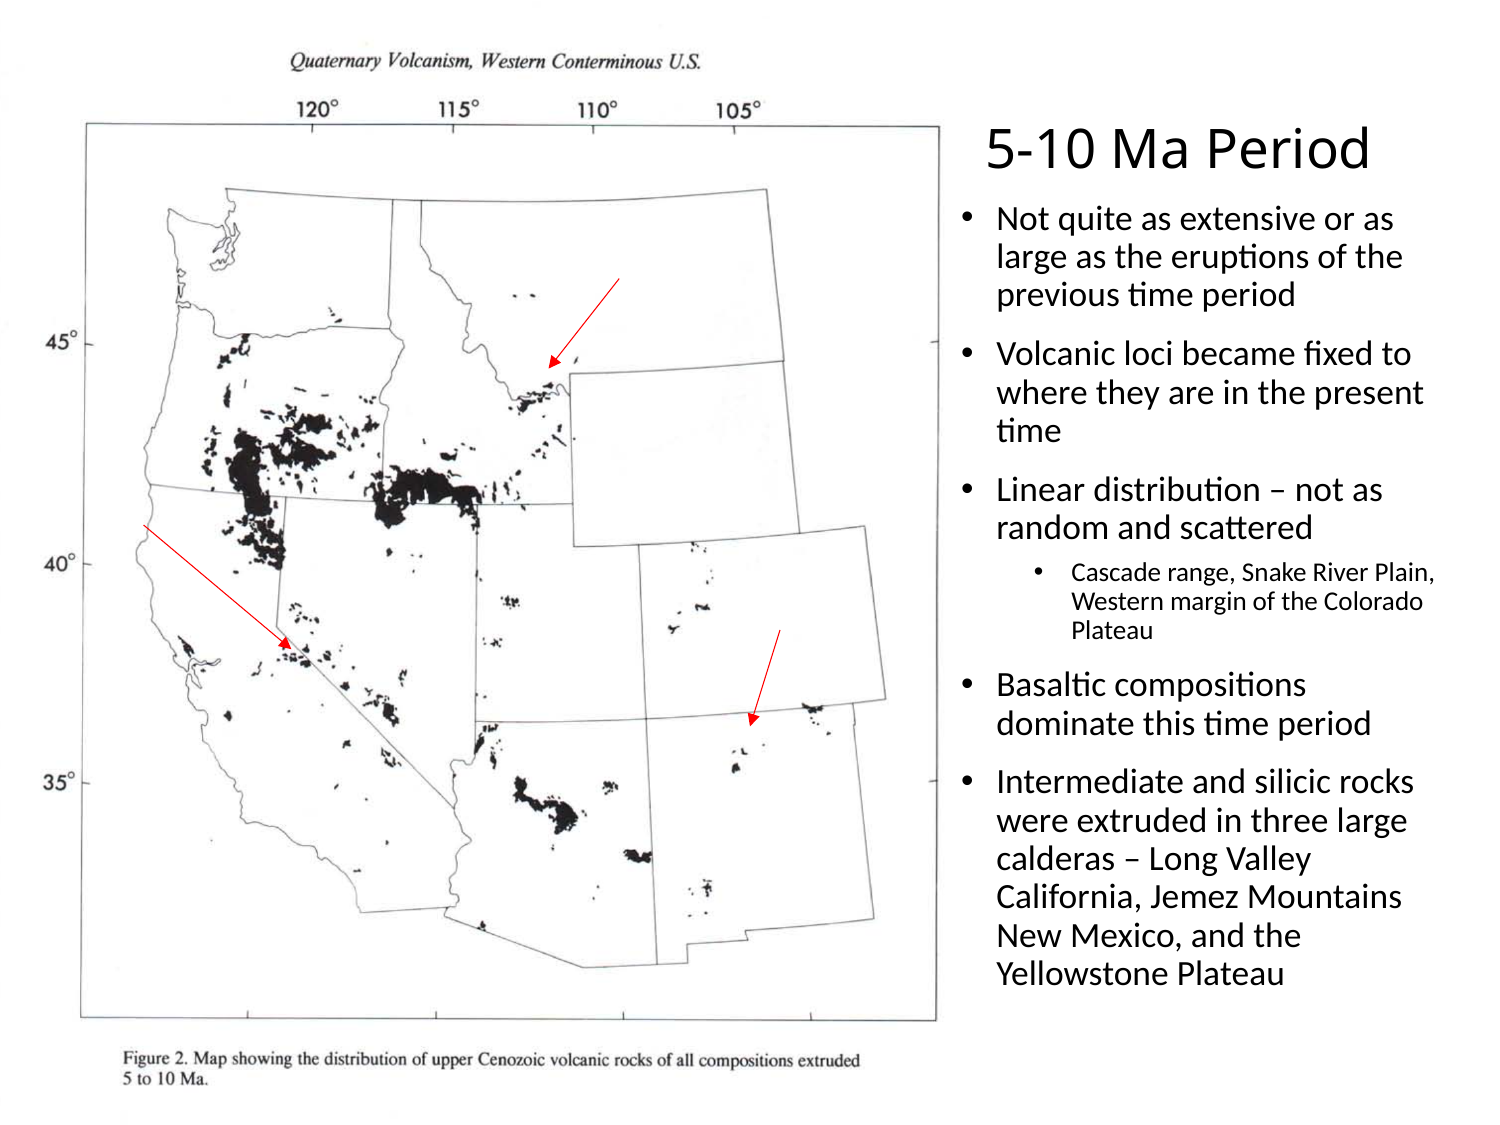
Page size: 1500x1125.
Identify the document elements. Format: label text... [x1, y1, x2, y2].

picture [0, 0, 971, 1125]
text_box 5-10 Ma Period [971, 83, 1430, 188]
text_box Not quite as extensive or as large as the eruptions of the previous time period Volcanic loci became fixed to where they are in the present time Linear distribution – not as random and scattered Cascade range, Snake River Plain, Western margin of the Colorado Plateau Basaltic compositions dominate this time period Intermediate and silicic rocks were extruded in three large calderas – Long Valley California, Jemez Mountains New Mexico, and the Yellowstone Plateau [971, 192, 1454, 1048]
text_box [749, 629, 780, 727]
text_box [548, 278, 620, 369]
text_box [143, 524, 292, 650]
